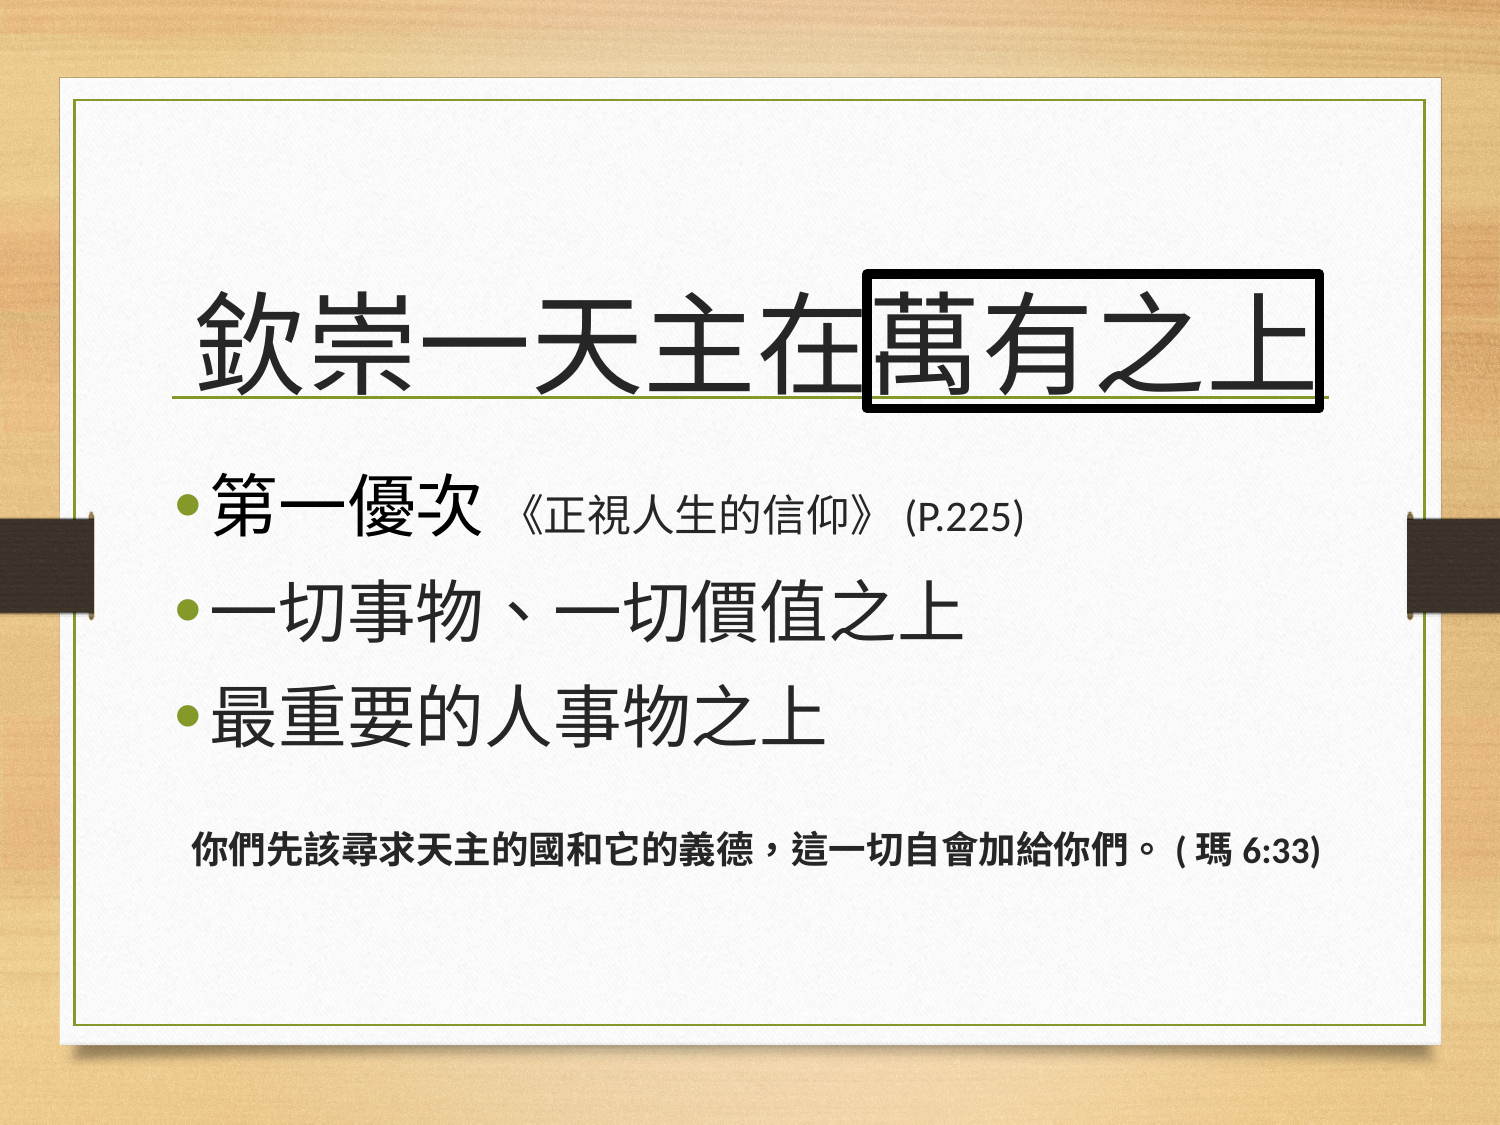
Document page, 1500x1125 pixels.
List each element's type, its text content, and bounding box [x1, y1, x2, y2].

title 欽崇一天主在萬有之上 [165, 234, 1347, 449]
list 第一優次 《正視人生的信仰》(P.225) 一切事物、一切價值之上 最重要的人事物之上 你們先該尋求天主的國和它的義德，這一切自會加給你們。(瑪6:33) [159, 455, 1354, 899]
picture [0, 0, 1500, 1125]
text_box [866, 273, 1321, 410]
